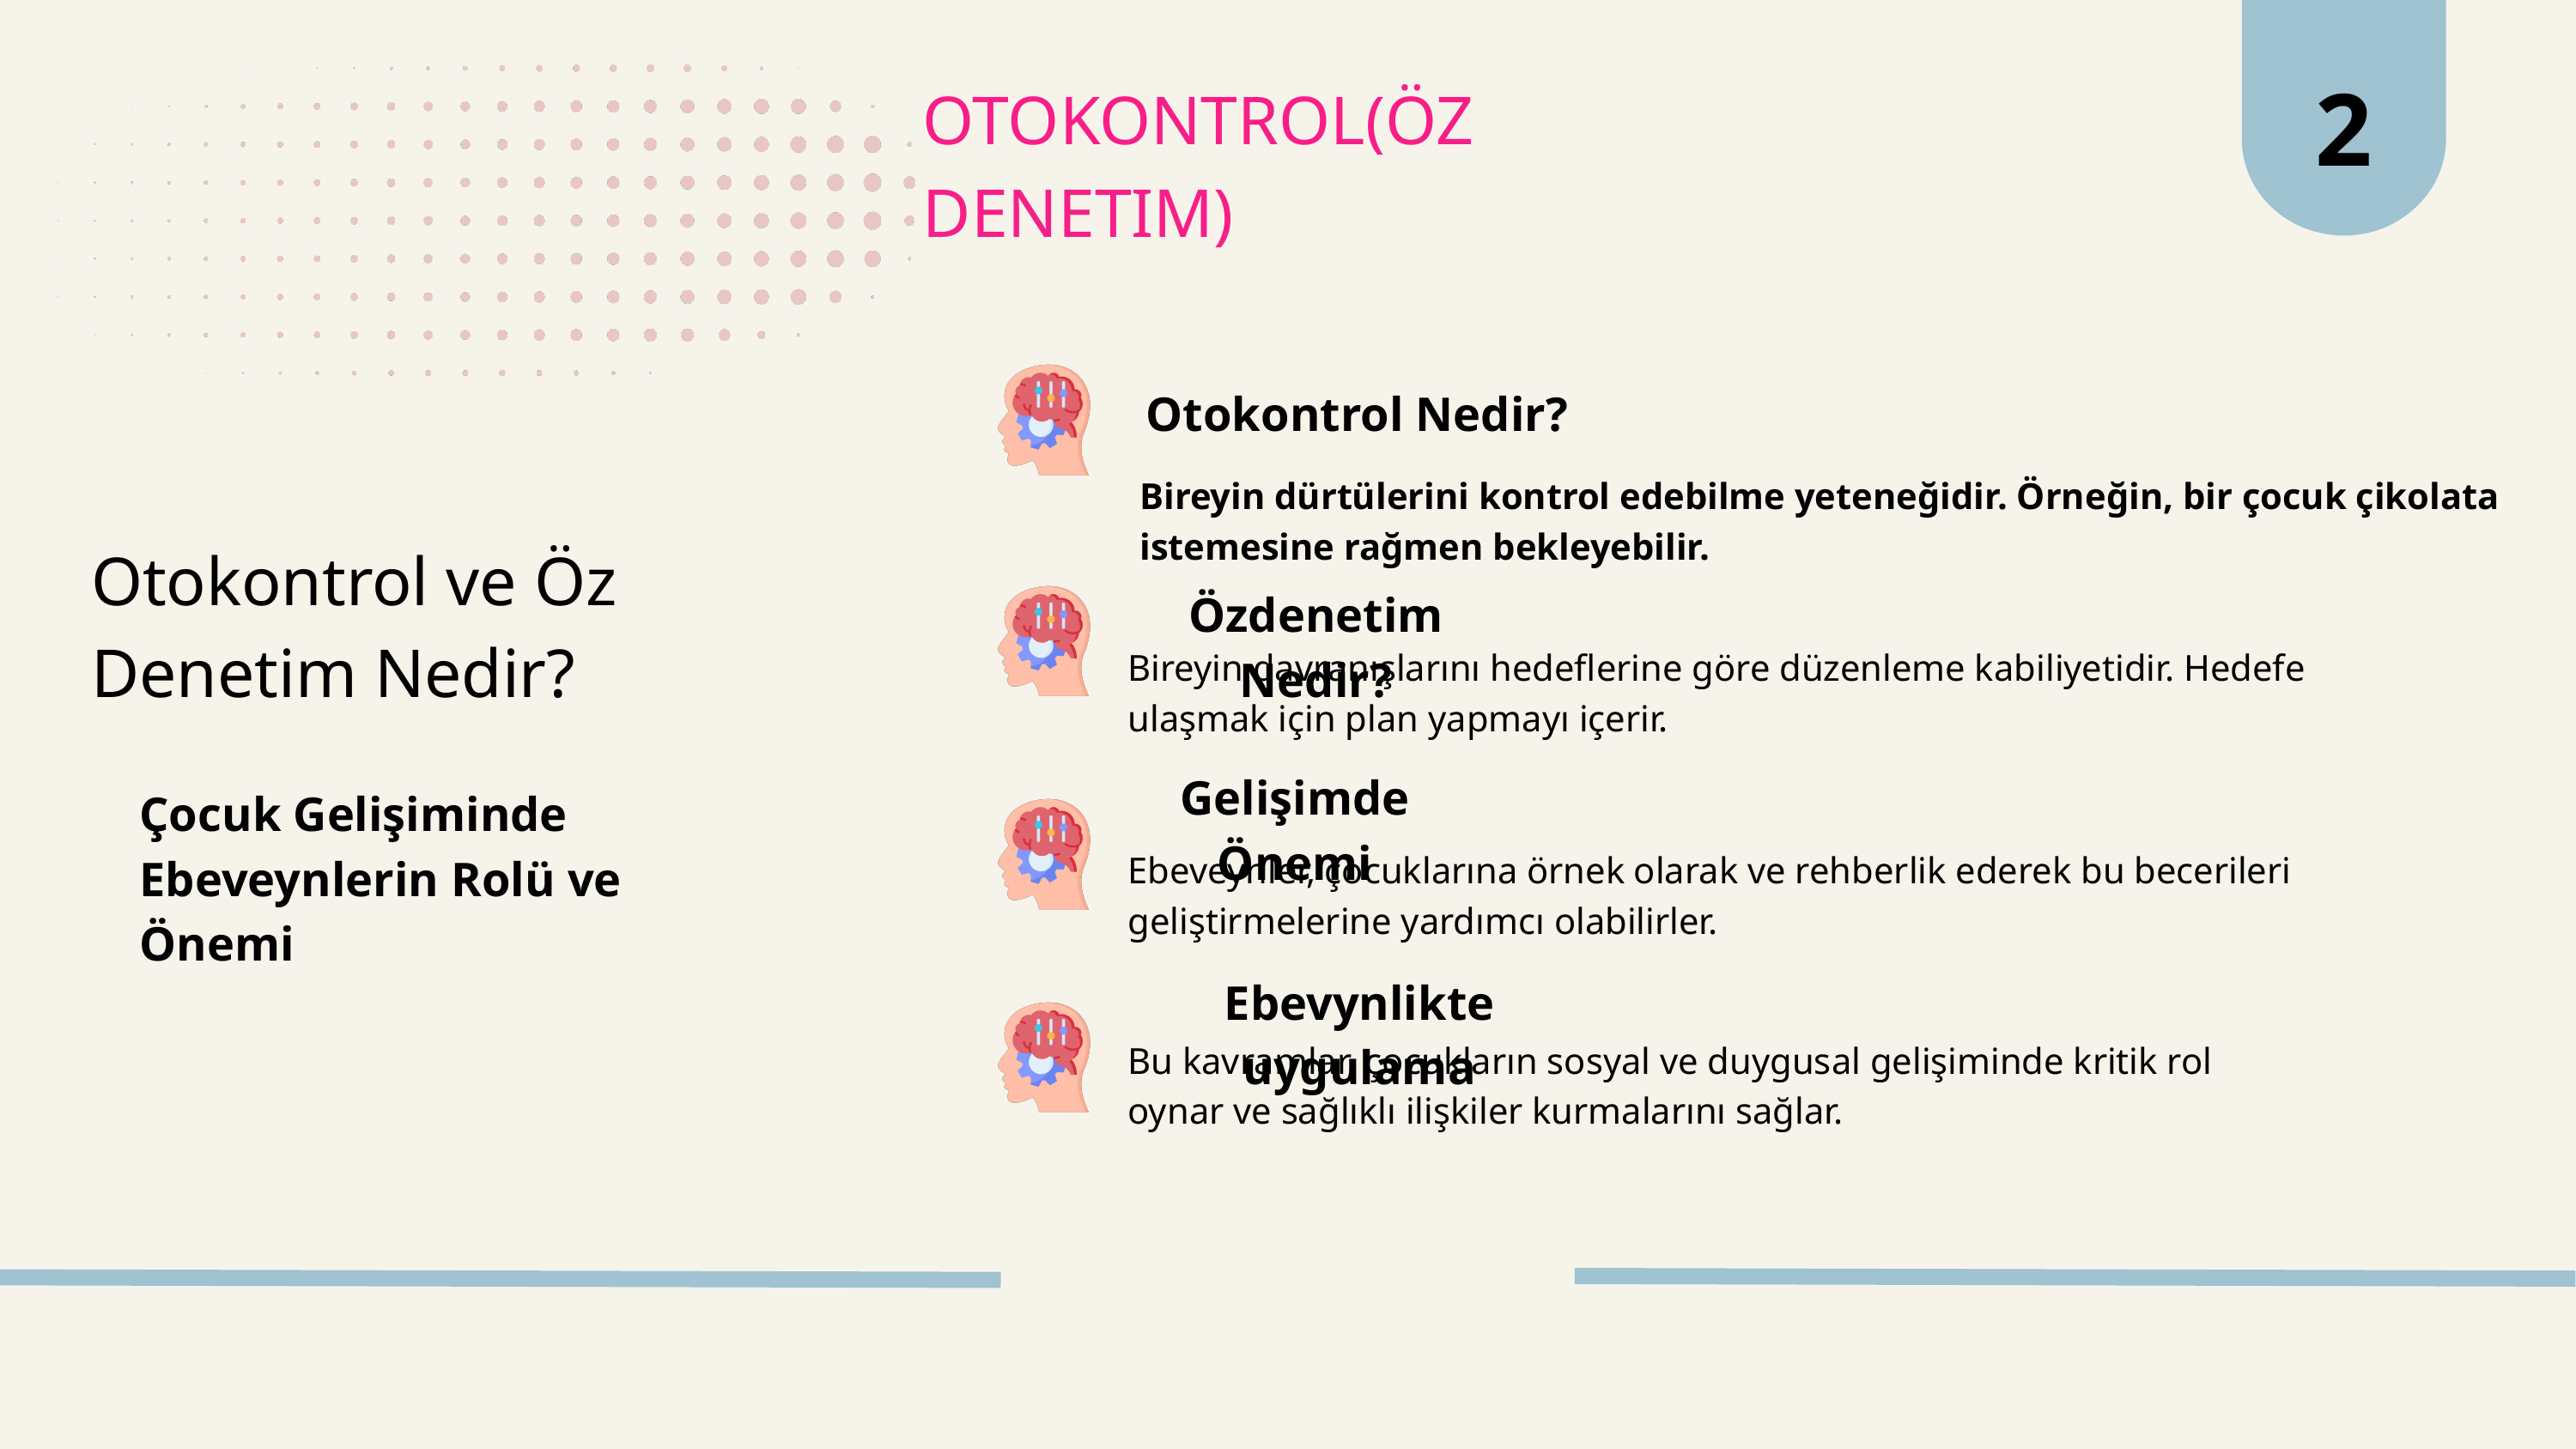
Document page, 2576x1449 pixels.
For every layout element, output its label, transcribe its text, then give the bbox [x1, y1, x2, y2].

text_box Ebevynlikte uygulama [1144, 964, 1575, 1094]
text_box [991, 1001, 1100, 1113]
text_box Gelişimde Önemi [1127, 759, 1463, 840]
text_box Özdenetim Nedir? [1139, 576, 1492, 706]
text_box Otokontrol ve Öz Denetim Nedir? [91, 525, 884, 712]
text_box Çocuk Gelişiminde Ebeveynlerin Rolü ve Önemi [139, 775, 771, 971]
text_box OTOKONTROL(ÖZ DENETIM) [922, 64, 1717, 251]
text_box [2233, 0, 2455, 236]
text_box Bu kavramlar, çocukların sosyal ve duygusal gelişiminde kritik rol oynar ve sağlıklı ilişkiler kurmalarını sağlar. [1127, 1031, 2215, 1131]
text_box Ebeveynler, çocuklarına örnek olarak ve rehberlik ederek bu becerileri geliştirmelerine yardımcı olabilirler. [1127, 840, 2421, 942]
text_box [991, 363, 1100, 476]
text_box [991, 585, 1100, 697]
text_box Bireyin dürtülerini kontrol edebilme yeteneğidir. Örneğin, bir çocuk çikolata istemesine rağmen bekleyebilir. [1139, 466, 2576, 617]
text_box [21, 64, 915, 376]
text_box Bireyin davranışlarını hedeflerine göre düzenleme kabiliyetidir. Hedefe ulaşmak için plan yapmayı içerir. [1127, 638, 2432, 739]
text_box Otokontrol Nedir? [1139, 375, 1575, 441]
text_box [991, 797, 1100, 910]
